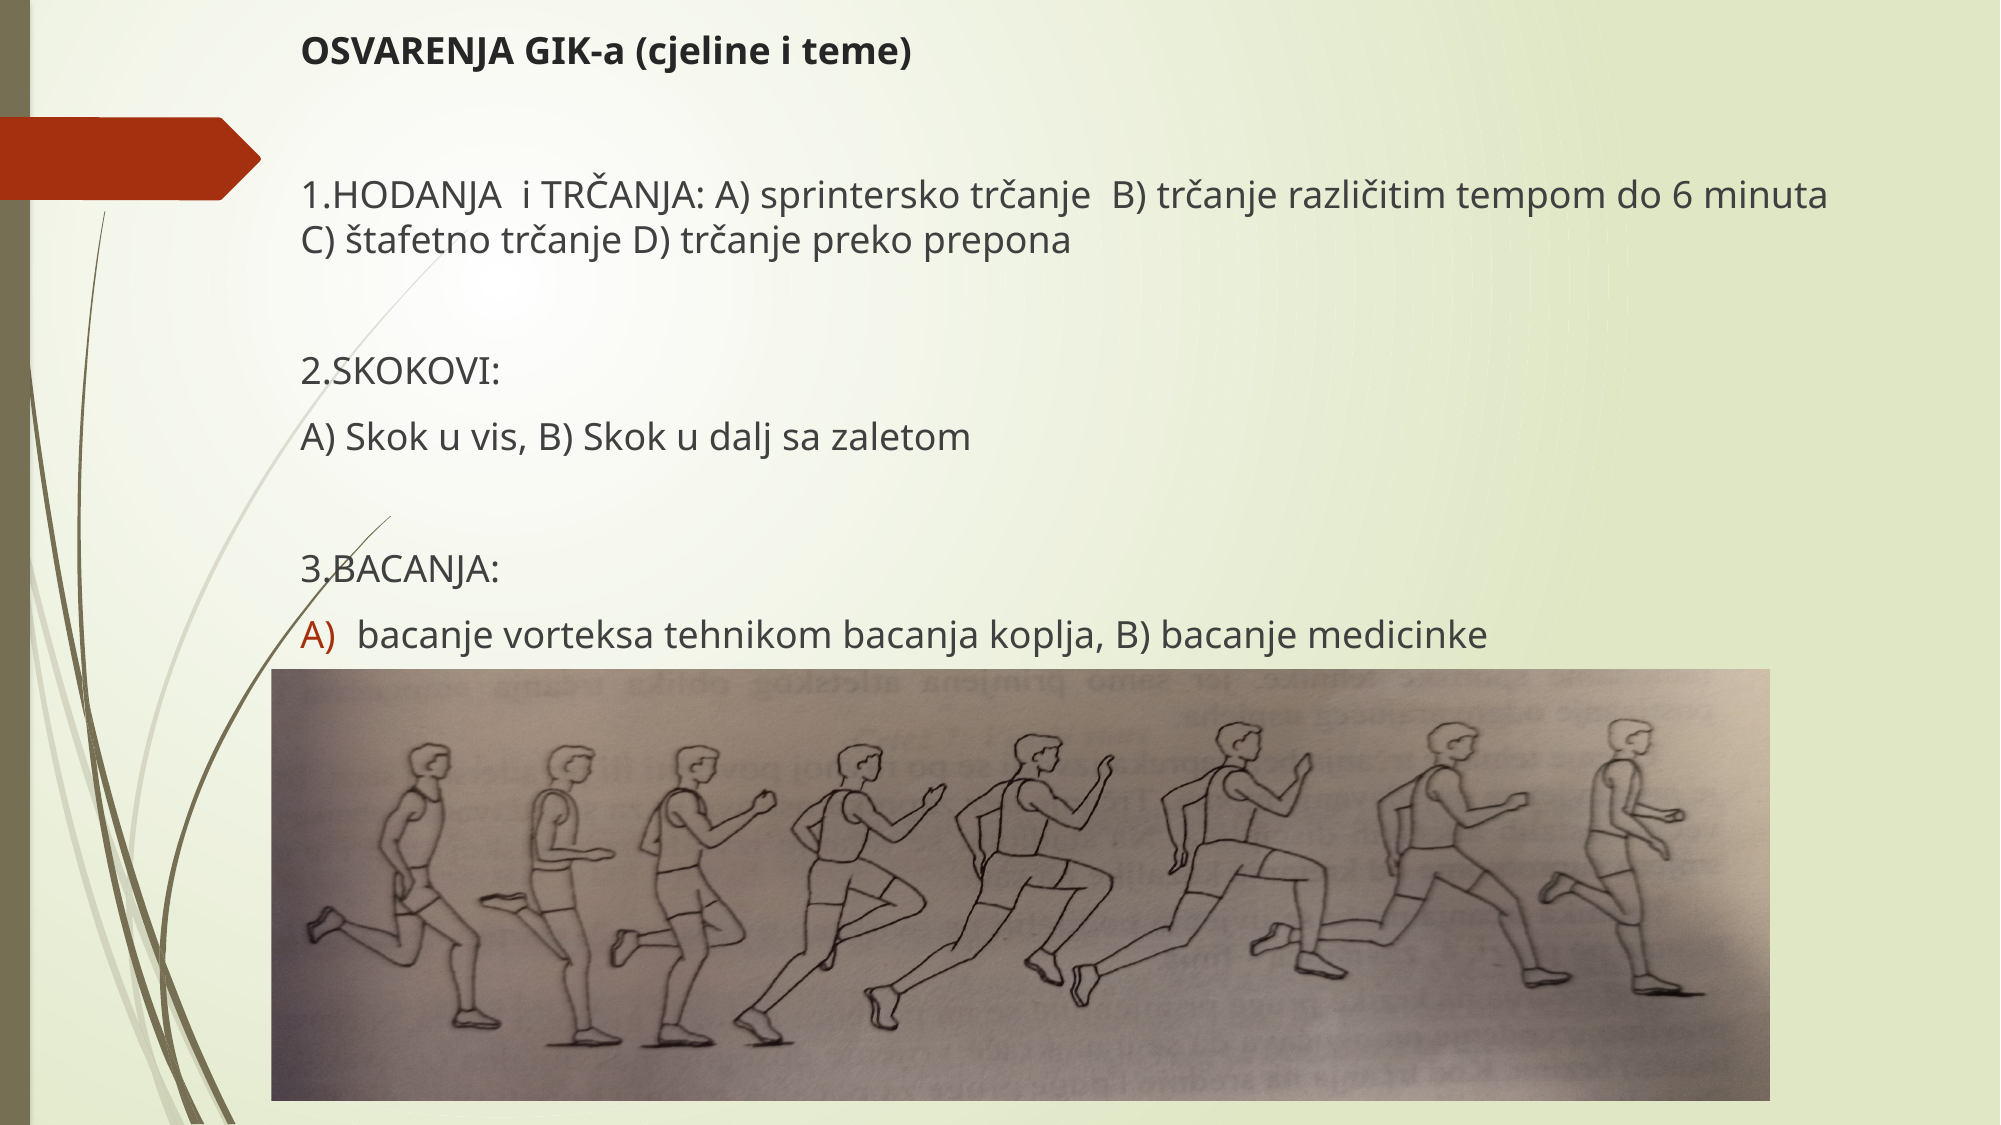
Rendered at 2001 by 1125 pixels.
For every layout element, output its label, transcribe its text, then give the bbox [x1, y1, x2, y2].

title OSVARENJA GIK-a (cjeline i teme) [285, 24, 1888, 132]
list 1.HODANJA i TRČANJA: A) sprintersko trčanje B) trčanje različitim tempom do 6 minuta C) štafetno trčanje D) trčanje preko prepona 2.SKOKOVI: A) Skok u vis, B) Skok u dalj sa zaletom 3.BACANJA: bacanje vorteksa tehnikom bacanja koplja, B) bacanje medicinke [285, 163, 1888, 718]
picture [271, 669, 1771, 1101]
